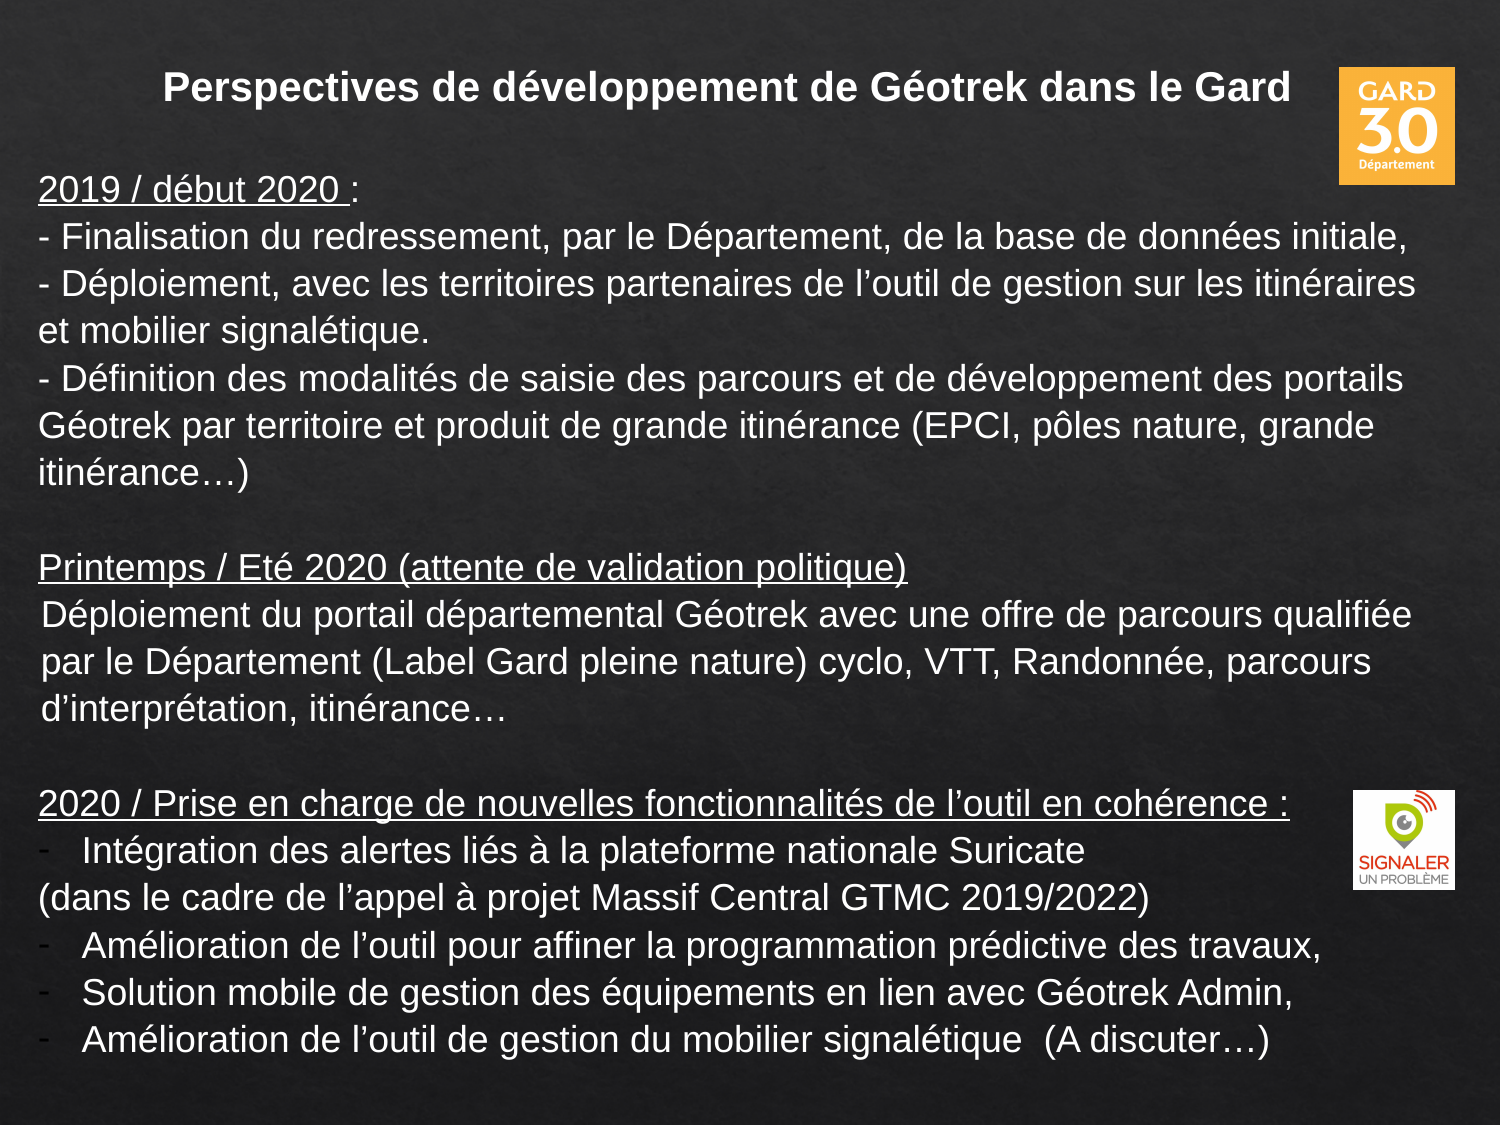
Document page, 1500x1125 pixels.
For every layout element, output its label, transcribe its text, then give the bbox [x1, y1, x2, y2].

text_box [1309, 655, 1418, 758]
picture [1339, 67, 1455, 185]
picture [1352, 789, 1455, 890]
text_box Perspectives de développement de Géotrek dans le Gard 2019 / début 2020 : - Finalisation du redressement, par le Département, de la base de données initiale, - Déploiement, avec les territoires partenaires de l’outil de gestion sur les itinéraires et mobilier signalétique. - Définition des modalités de saisie des parcours et de développement des portails Géotrek par territoire et produit de grande itinérance (EPCI, pôles nature, grande itinérance…) Printemps / Eté 2020 (attente de validation politique) Déploiement du portail départemental Géotrek avec une offre de parcours qualifiée par le Département (Label Gard pleine nature) cyclo, VTT, Randonnée, parcours d’interprétation, itinérance… 2020 / Prise en charge de nouvelles fonctionnalités de l’outil en cohérence : Intégration des alertes liés à la plateforme nationale Suricate (dans le cadre de l’appel à projet Massif Central GTMC 2019/2022) Amélioration de l’outil pour affiner la programmation prédictive des travaux, Solution mobile de gestion des équipements en lien avec Géotrek Admin, Amélioration de l’outil de gestion du mobilier signalétique (A discuter…) [22, 0, 1433, 833]
